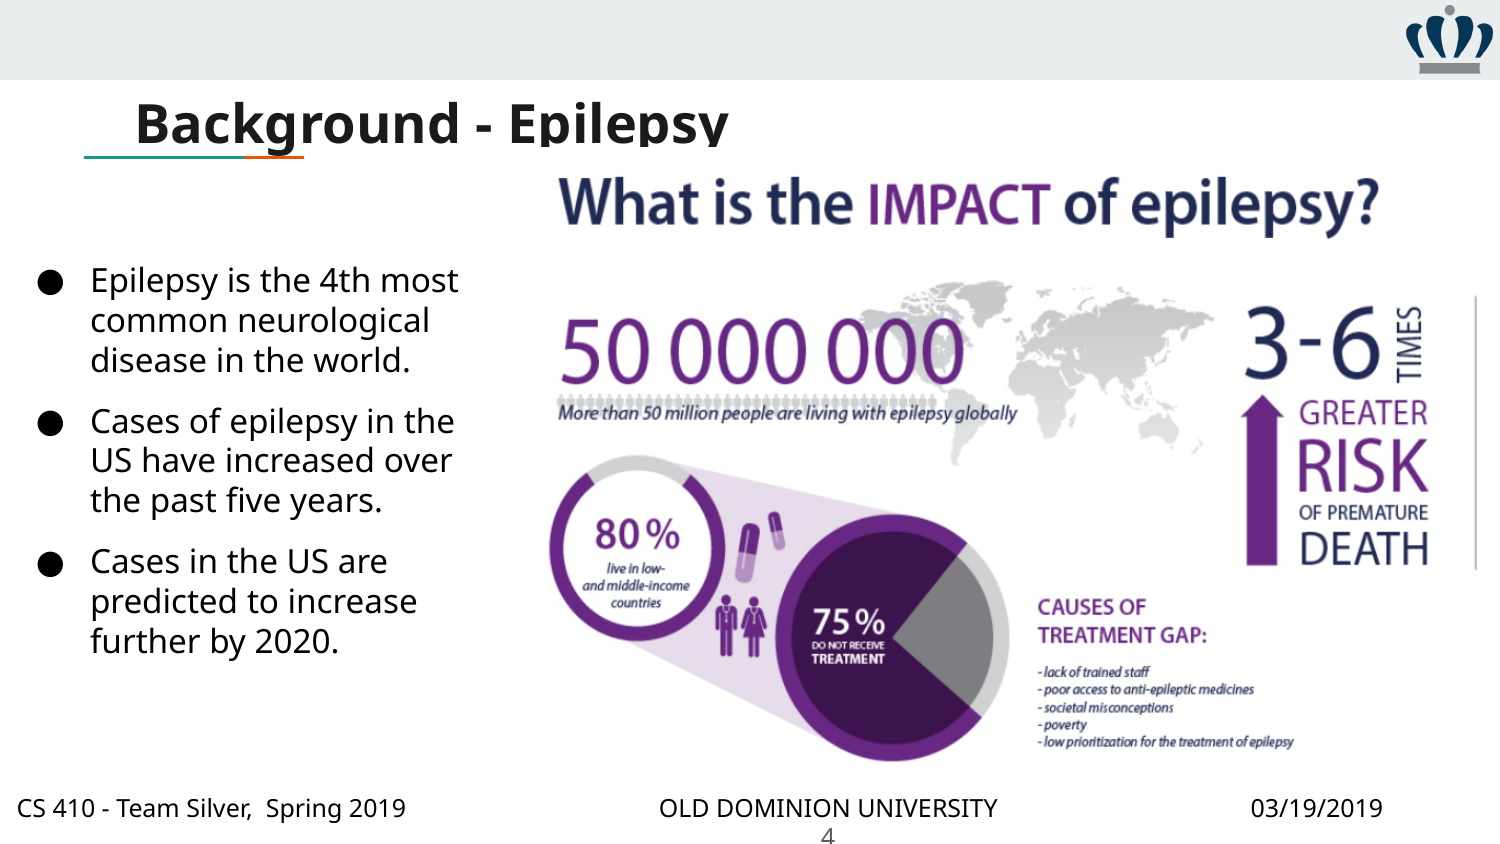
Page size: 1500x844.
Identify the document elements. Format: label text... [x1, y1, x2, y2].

picture [537, 147, 1500, 777]
picture [1405, 4, 1493, 75]
text_box Epilepsy is the 4th most common neurological disease in the world. Cases of epilepsy in the US have increased over the past five years. Cases in the US are predicted to increase further by 2020. [0, 244, 477, 777]
title Background - Epilepsy [119, 74, 1381, 162]
